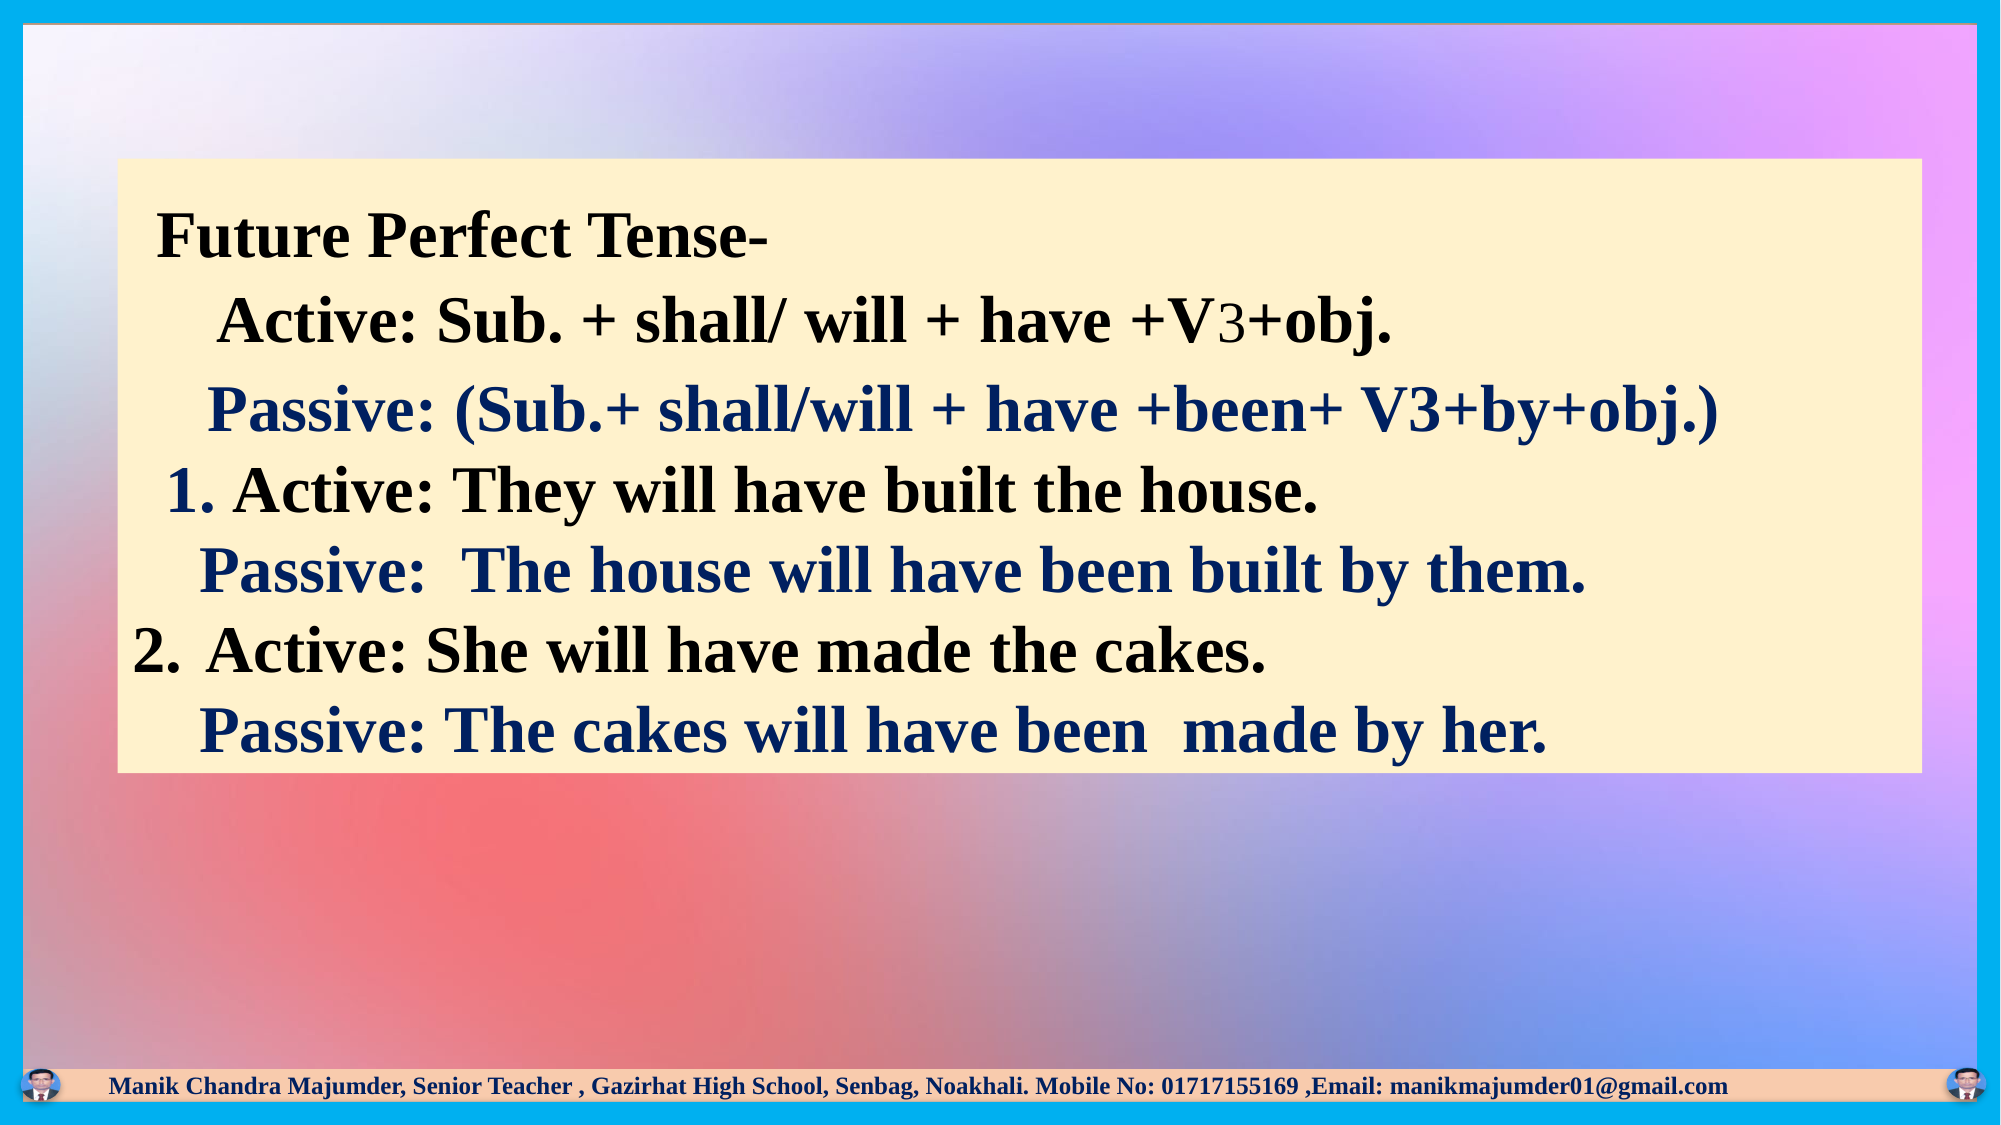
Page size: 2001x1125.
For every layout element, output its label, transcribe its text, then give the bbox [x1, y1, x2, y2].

text_box Future Perfect Tense- Active: Sub. + shall/ will + have +V3+obj. Passive: (Sub.+ shall/will + have +been+ V3+by+obj.) 1. Active: They will have built the house. Passive: The house will have been built by them. Active: She will have made the cakes. Passive: The cakes will have been made by her. [117, 158, 1923, 774]
picture [22, 25, 1986, 1101]
